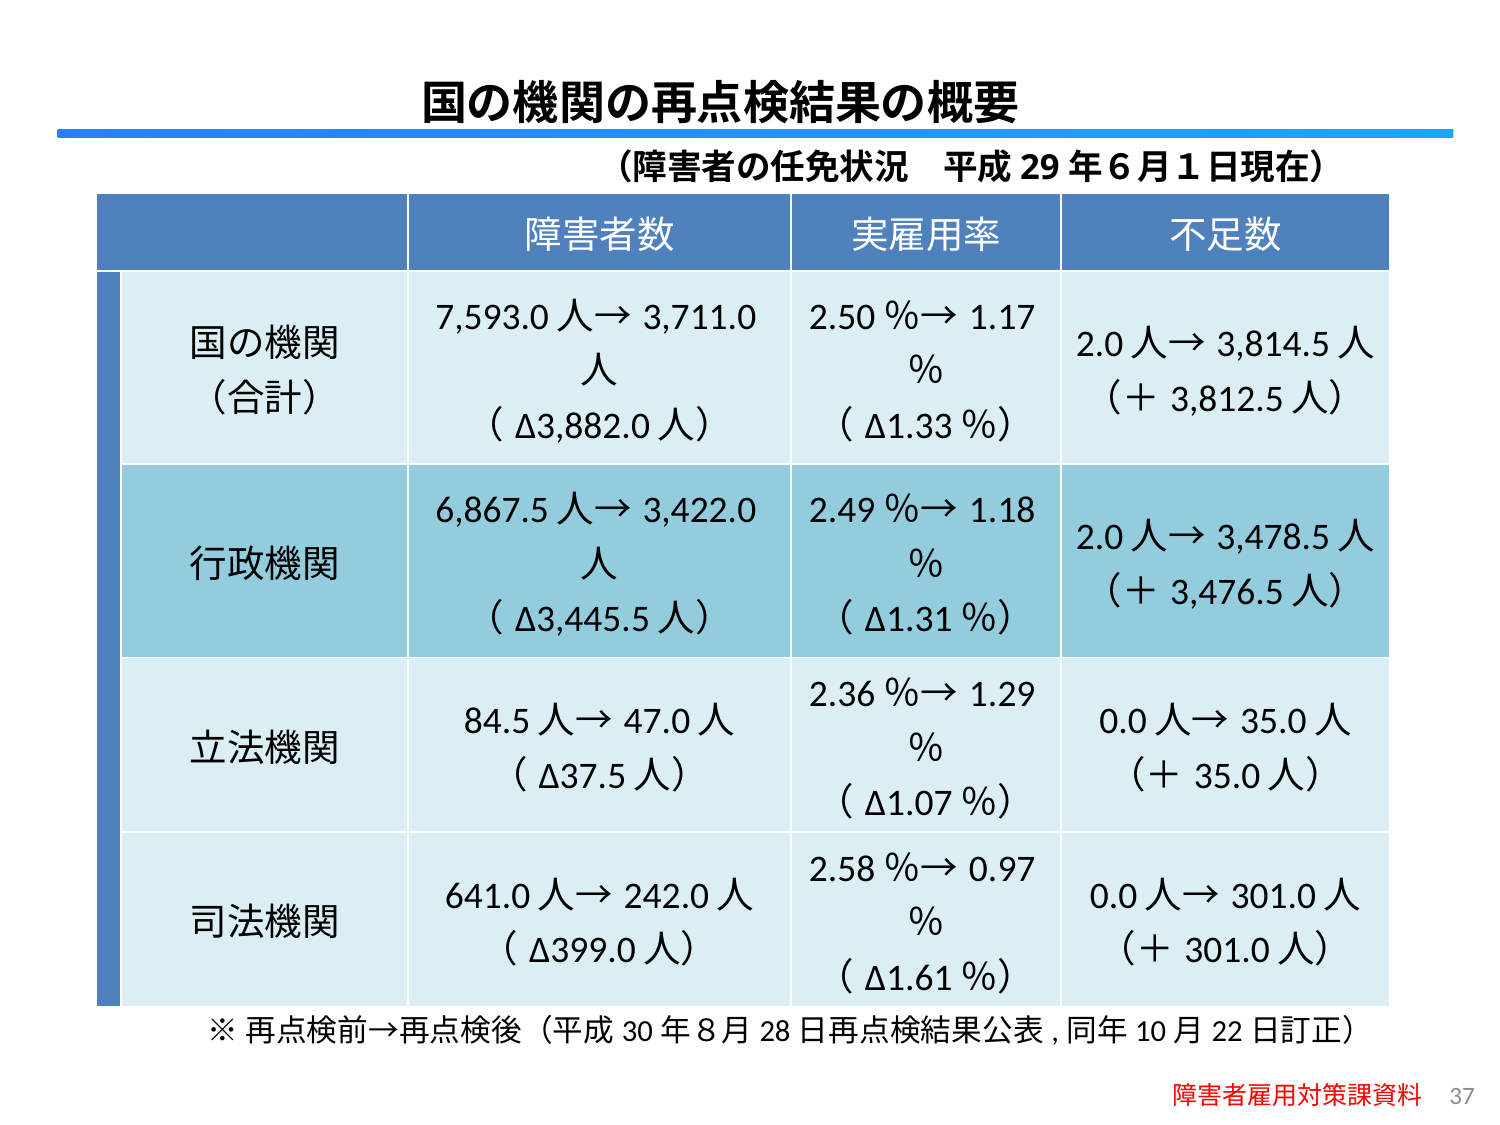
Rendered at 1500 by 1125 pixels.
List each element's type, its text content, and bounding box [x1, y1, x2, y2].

table_cell 司法機関 [122, 833, 407, 1003]
footer 障害者雇用対策課資料 [962, 1064, 1438, 1125]
table_header 実雇用率 [792, 194, 1060, 270]
slide_number 36 [1438, 1064, 1490, 1125]
table_cell 行政機関 [122, 465, 407, 657]
table_cell [97, 272, 120, 1003]
table_cell 84.5人→47.0人 （Δ37.5人） [409, 658, 790, 831]
text_box （障害者の任免状況 平成29年６月１日現在） [297, 137, 1394, 194]
table_header 不足数 [1062, 194, 1389, 270]
text_box 国の機関の再点検結果の概要 [68, 65, 1418, 136]
table_cell 2.36％→1.29％ （Δ1.07％） [792, 658, 1060, 831]
table_cell 0.0人→301.0人 （＋301.0人） [1062, 833, 1389, 1006]
table_cell 立法機関 [122, 658, 407, 831]
table_cell 2.50％→1.17％ （Δ1.33％） [792, 272, 1060, 463]
table_cell 0.0人→35.0人 （＋35.0人） [1062, 658, 1389, 831]
table_header 障害者数 [409, 194, 790, 270]
list ※再点検前→再点検後（平成30年８月28日再点検結果公表,同年10月22日訂正） [84, 1003, 1388, 1080]
table_cell 2.0人→3,478.5人 （＋3,476.5人） [1062, 465, 1389, 657]
table_header [97, 194, 407, 270]
text_box [57, 129, 1454, 138]
table_cell 2.0人→3,814.5人 （＋3,812.5人） [1062, 272, 1389, 463]
table_cell 2.58％→0.97％ （Δ1.61％） [792, 833, 1060, 1003]
table_cell 641.0人→242.0人 （Δ399.0人） [409, 833, 790, 1003]
table_cell 2.49％→1.18％ （Δ1.31％） [792, 465, 1060, 657]
table_cell 国の機関 （合計） [122, 272, 407, 463]
table_cell 7,593.0人→3,711.0人 （Δ3,882.0人） [409, 272, 790, 463]
table_cell 6,867.5人→3,422.0人 （Δ3,445.5人） [409, 465, 790, 657]
